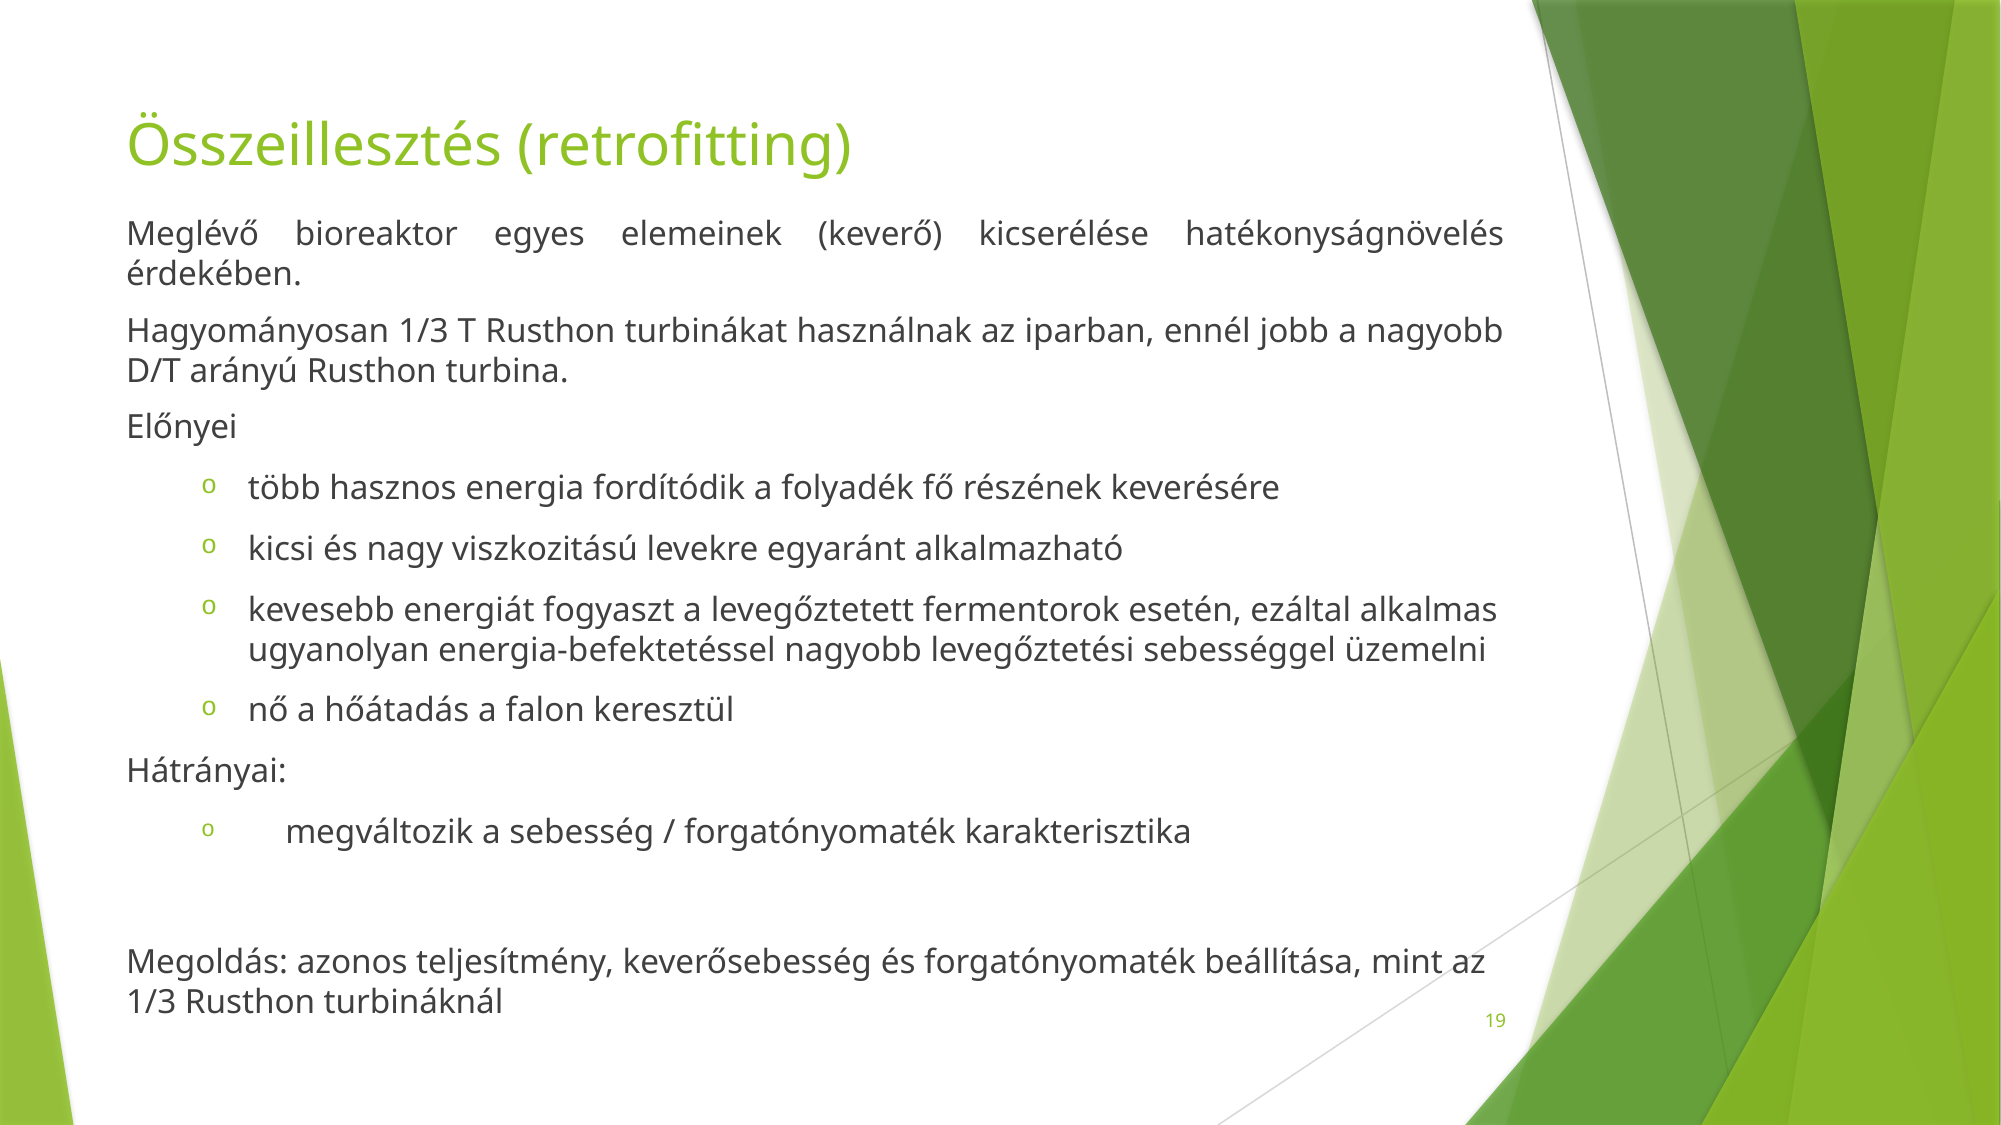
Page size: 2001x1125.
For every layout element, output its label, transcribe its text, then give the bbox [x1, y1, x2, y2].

slide_number 19 [1409, 991, 1522, 1051]
title Összeillesztés (retrofitting) [111, 99, 1522, 191]
list Meglévő bioreaktor egyes elemeinek (keverő) kicserélése hatékonyságnövelés érdekében. Hagyományosan 1/3 T Rusthon turbinákat használnak az iparban, ennél jobb a nagyobb D/T arányú Rusthon turbina. Előnyei több hasznos energia fordítódik a folyadék fő részének keverésére kicsi és nagy viszkozitású levekre egyaránt alkalmazható kevesebb energiát fogyaszt a levegőztetett fermentorok esetén, ezáltal alkalmas ugyanolyan energia-befektetéssel nagyobb levegőztetési sebességgel üzemelni nő a hőátadás a falon keresztül Hátrányai: megváltozik a sebesség / forgatónyomaték karakterisztika Megoldás: azonos teljesítmény, keverősebesség és forgatónyomaték beállítása, mint az 1/3 Rusthon turbináknál [111, 204, 1522, 1017]
